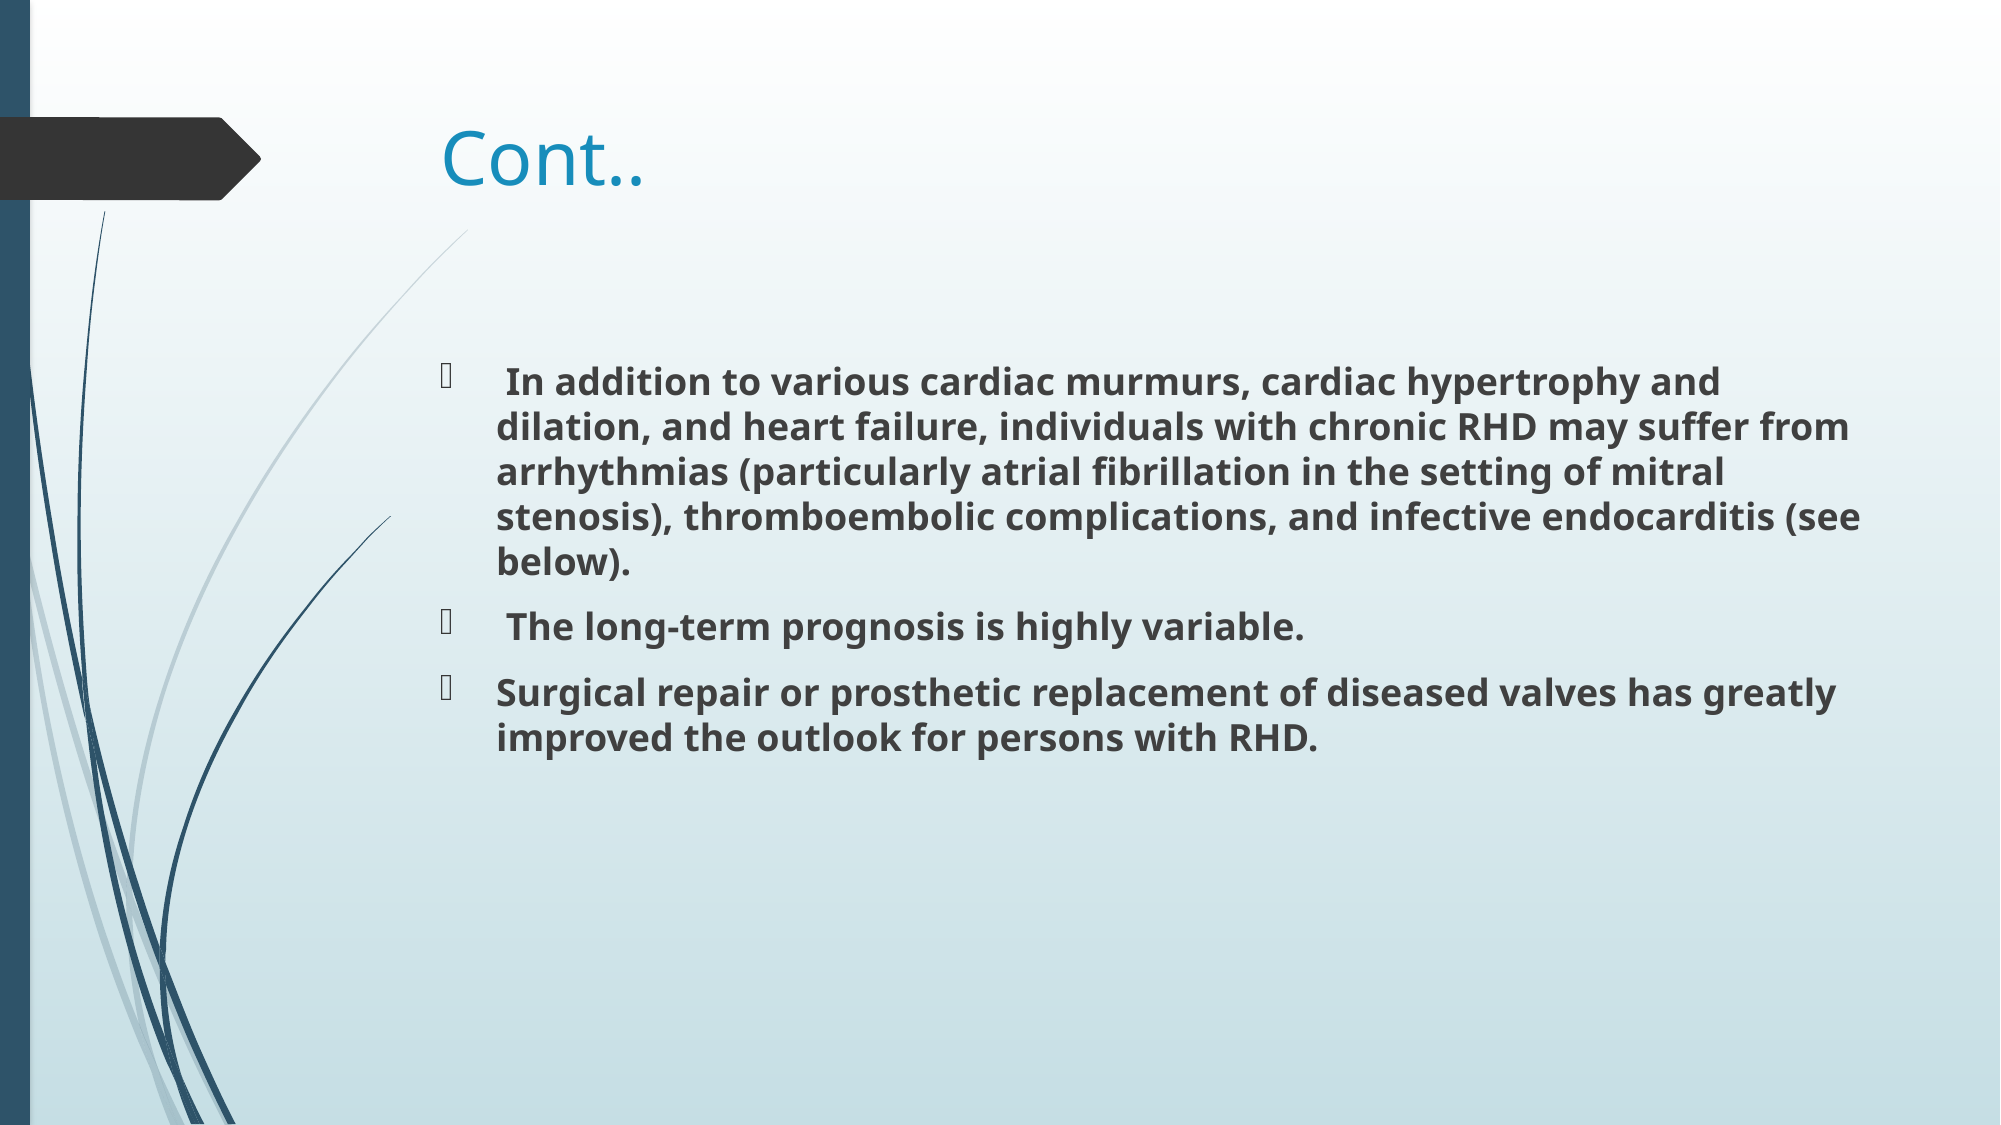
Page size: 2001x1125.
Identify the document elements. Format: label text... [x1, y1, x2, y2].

title Cont.. [425, 102, 1888, 313]
list In addition to various cardiac murmurs, cardiac hypertrophy and dilation, and heart failure, individuals with chronic RHD may suffer from arrhythmias (particularly atrial fibrillation in the setting of mitral stenosis), thromboembolic complications, and infective endocarditis (see below). The long-term prognosis is highly variable. Surgical repair or prosthetic replacement of diseased valves has greatly improved the outlook for persons with RHD. [424, 350, 1888, 970]
